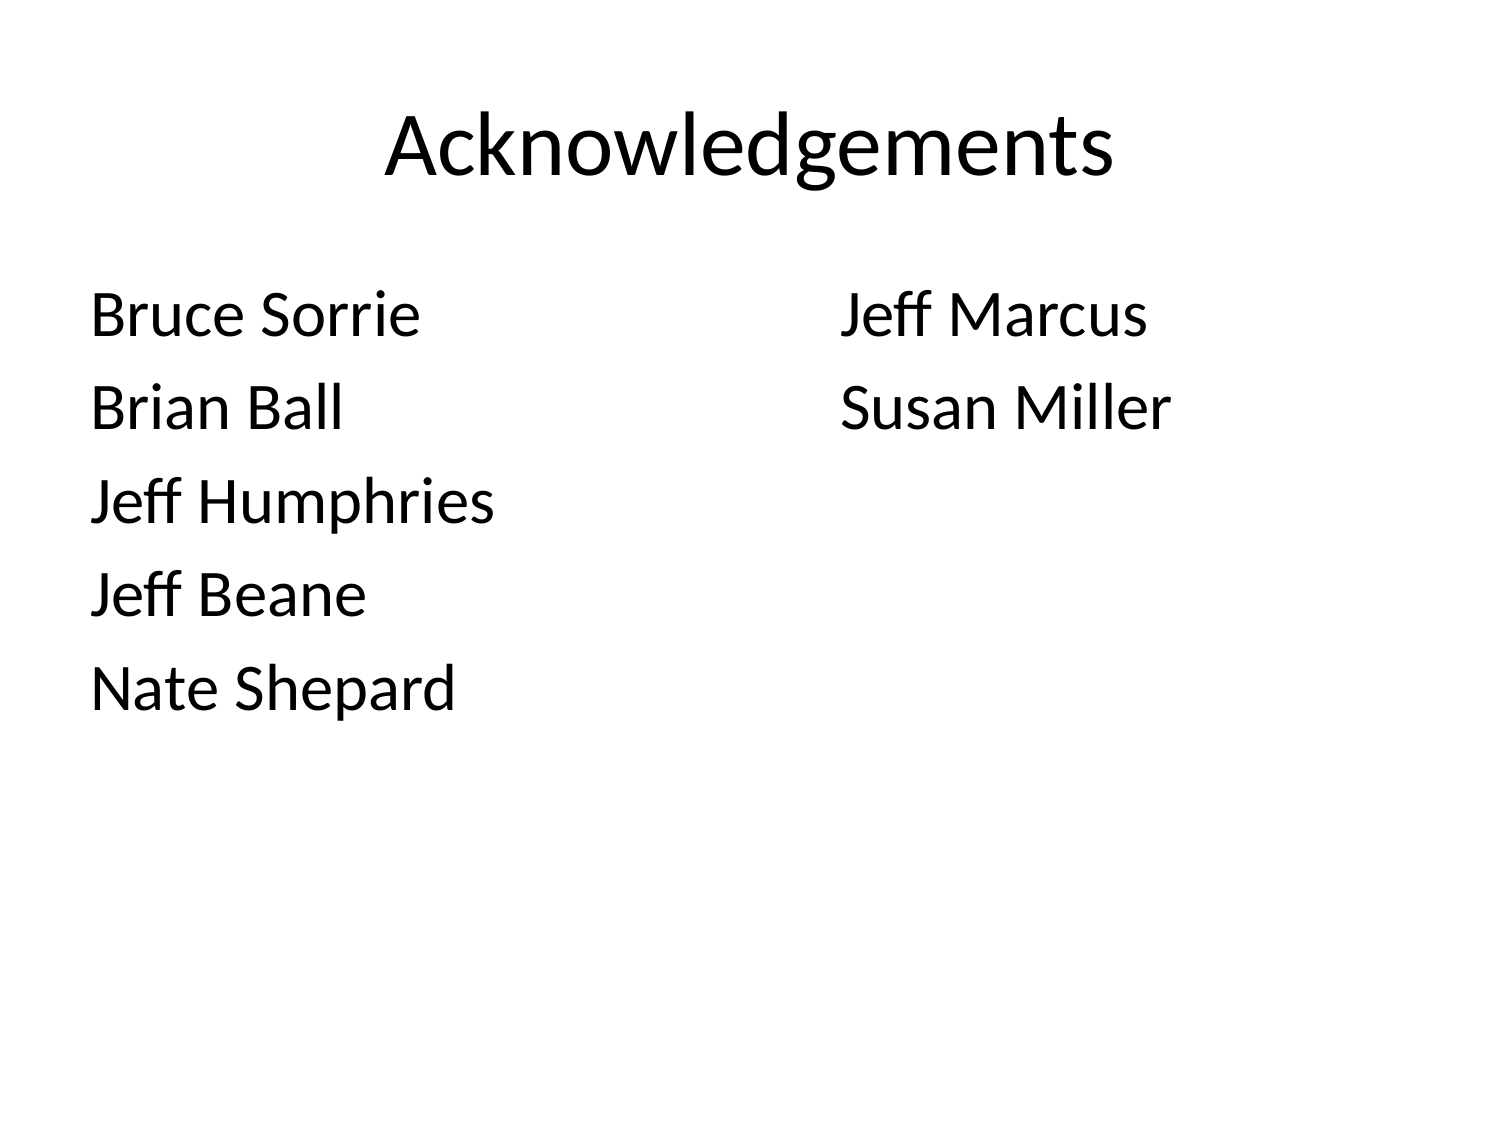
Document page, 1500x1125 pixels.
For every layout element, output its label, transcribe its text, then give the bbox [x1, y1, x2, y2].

title Acknowledgements [75, 45, 1425, 233]
list Bruce Sorrie Jeff Marcus Brian Ball Susan Miller Jeff Humphries Jeff Beane Nate Shepard [75, 262, 1425, 1005]
